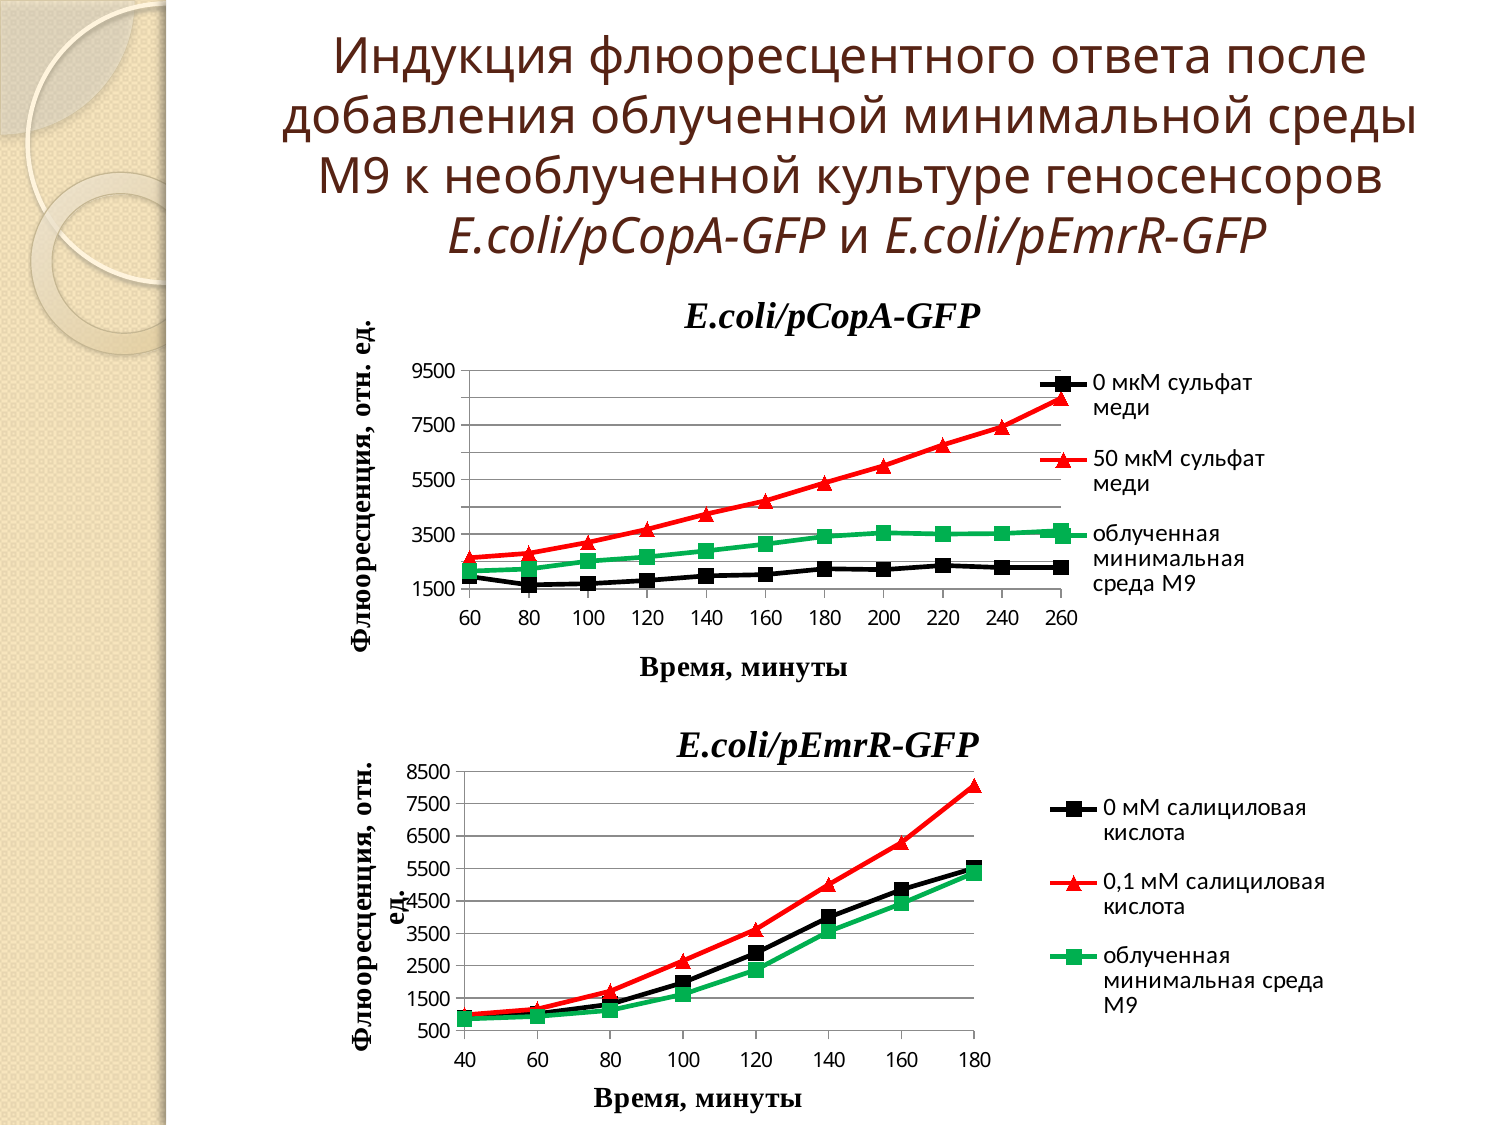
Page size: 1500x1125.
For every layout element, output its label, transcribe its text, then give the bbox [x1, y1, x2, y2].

title Индукция флюоресцентного ответа после добавления облученной минимальной среды М9 к необлученной культуре геносенсоров Е.coli/pCopA-GFP и Е.coli/pEmrR-GFP [235, 49, 1466, 237]
chart [313, 266, 1353, 1123]
